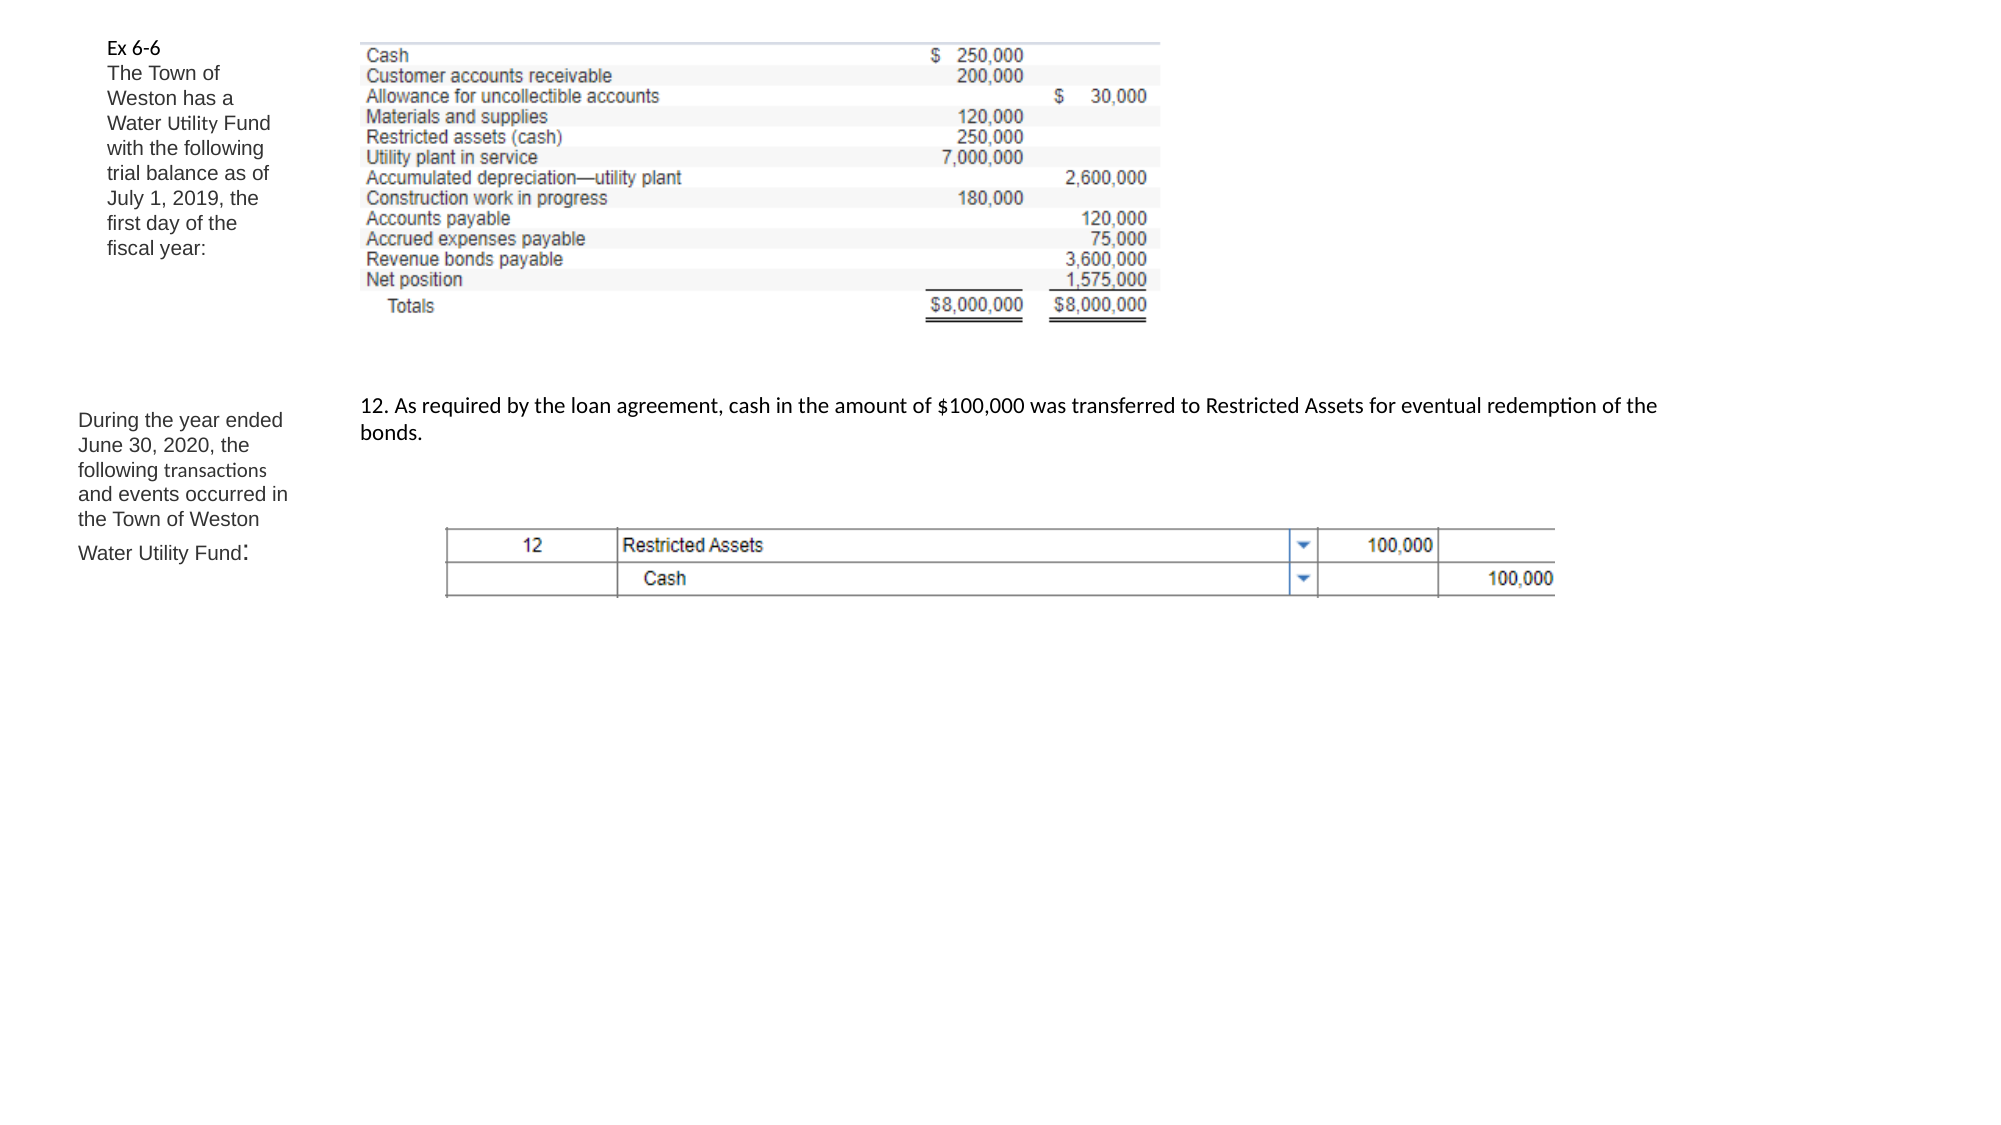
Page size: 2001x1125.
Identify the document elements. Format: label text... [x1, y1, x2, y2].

text_box During the year ended June 30, 2020, the following transactions and events occurred in the Town of Weston Water Utility Fund: [63, 398, 313, 574]
text_box 12. As required by the loan agreement, cash in the amount of $100,000 was transferred to Restricted Assets for eventual redemption of the bonds. [345, 382, 1741, 453]
picture [360, 42, 1162, 324]
text_box Ex 6-6 The Town of Weston has a Water Utility Fund with the following trial balance as of July 1, 2019, the first day of the fiscal year: [92, 25, 294, 297]
picture [445, 527, 1555, 598]
